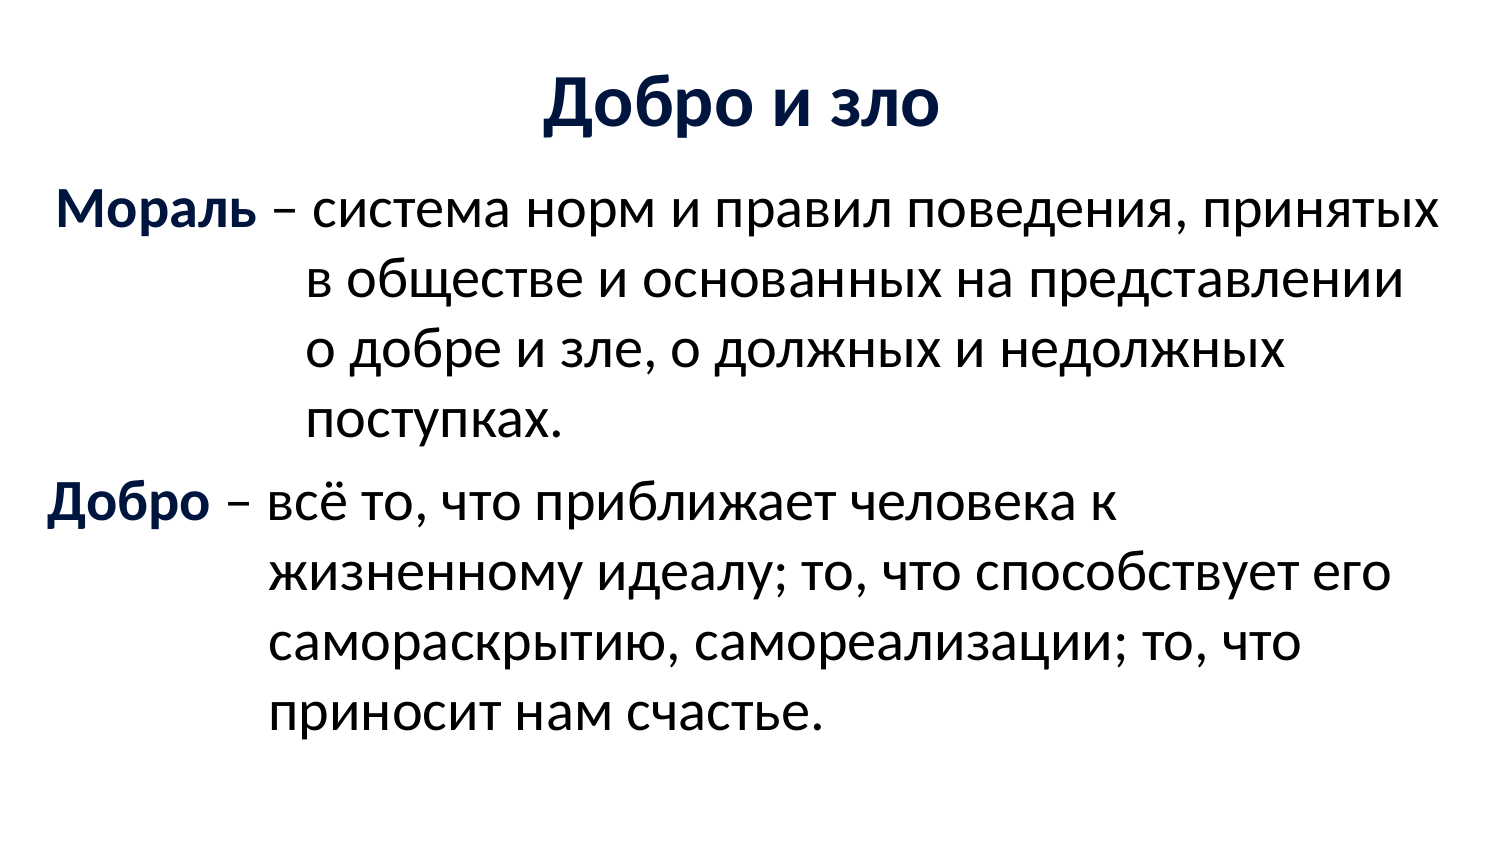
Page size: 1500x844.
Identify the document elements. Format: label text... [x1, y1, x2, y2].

text_box Мораль – система норм и правил поведения, принятых в обществе и основанных на представлении о добре и зле, о должных и недолжных поступках. [40, 161, 1461, 457]
text_box Добро и зло [39, 43, 1446, 149]
text_box Добро – всё то, что приближает человека к жизненному идеалу; то, что способствует его самораскрытию, самореализации; то, что приносит нам счастье. [32, 454, 1452, 750]
